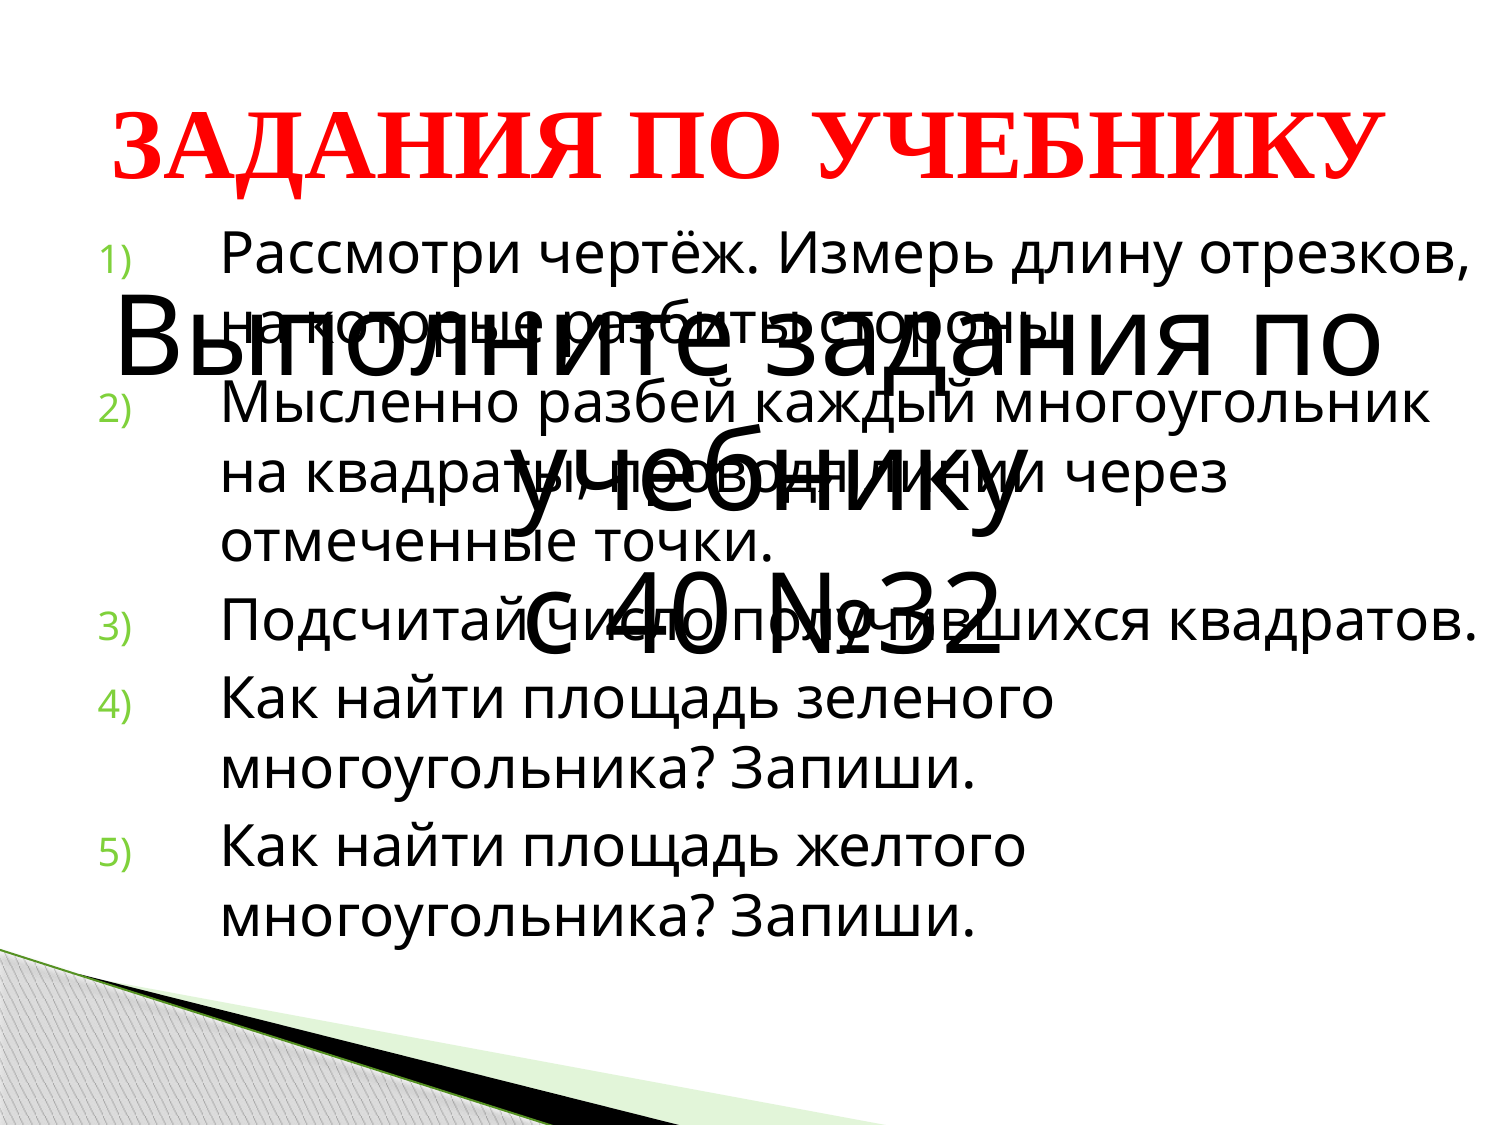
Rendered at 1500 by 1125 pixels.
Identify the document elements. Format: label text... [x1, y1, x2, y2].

text_box Рассмотри чертёж. Измерь длину отрезков, на которые разбиты стороны. Мысленно разбей каждый многоугольник на квадраты, проводя линии через отмеченные точки. Подсчитай число получившихся квадратов. Как найти площадь зеленого многоугольника? Запиши. Как найти площадь желтого многоугольника? Запиши. [64, 207, 1500, 951]
title ЗАДАНИЯ ПО УЧЕБНИКУ [75, 45, 1425, 207]
list Выполните задания по учебнику с 40 №32 [64, 951, 1416, 999]
